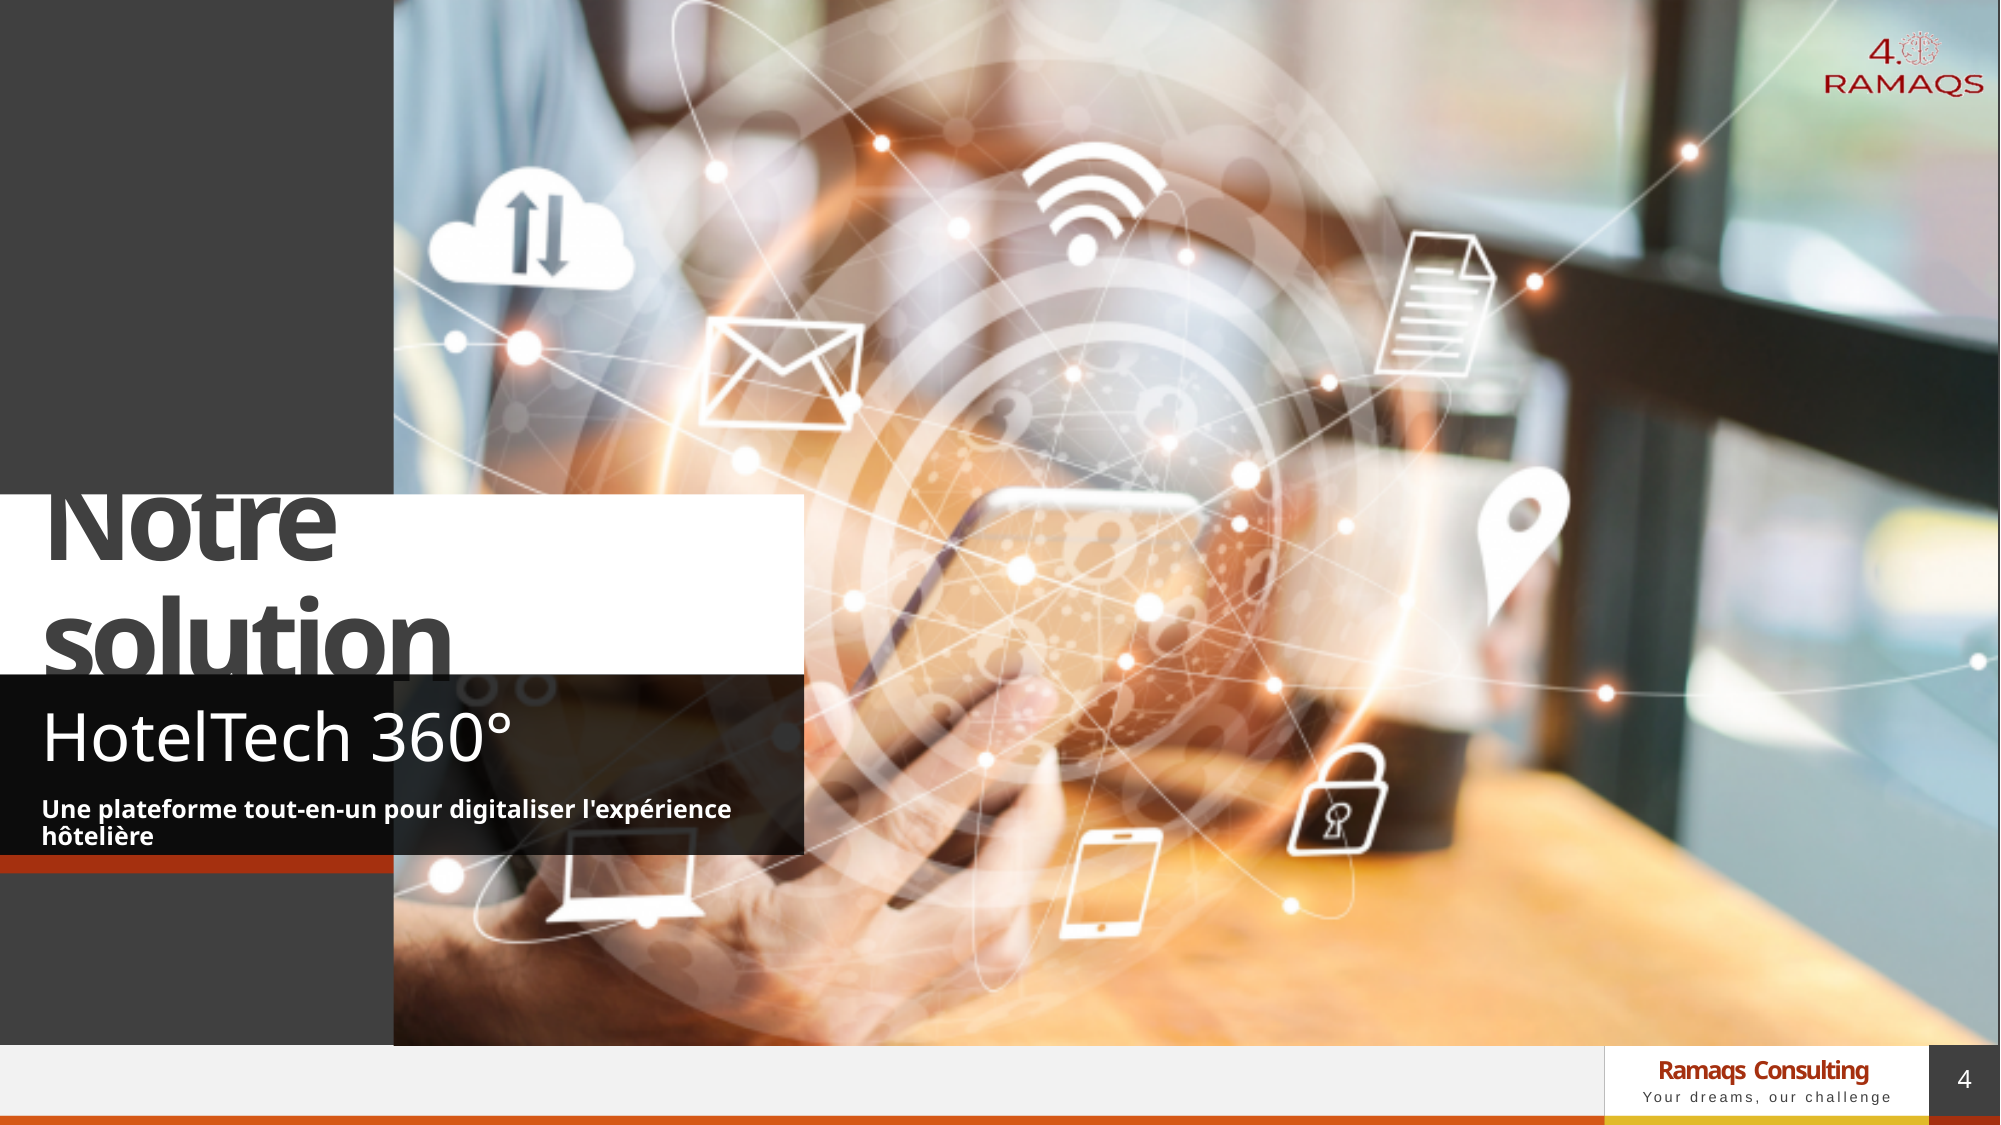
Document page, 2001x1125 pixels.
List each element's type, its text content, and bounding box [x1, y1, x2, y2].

title Notre solution [0, 494, 393, 674]
list HotelTech 360° Une plateforme tout-en-un pour digitaliser l'expérience hôtelière [0, 674, 393, 855]
slide_number 4 [1929, 1045, 2000, 1116]
picture [393, 0, 2000, 1046]
